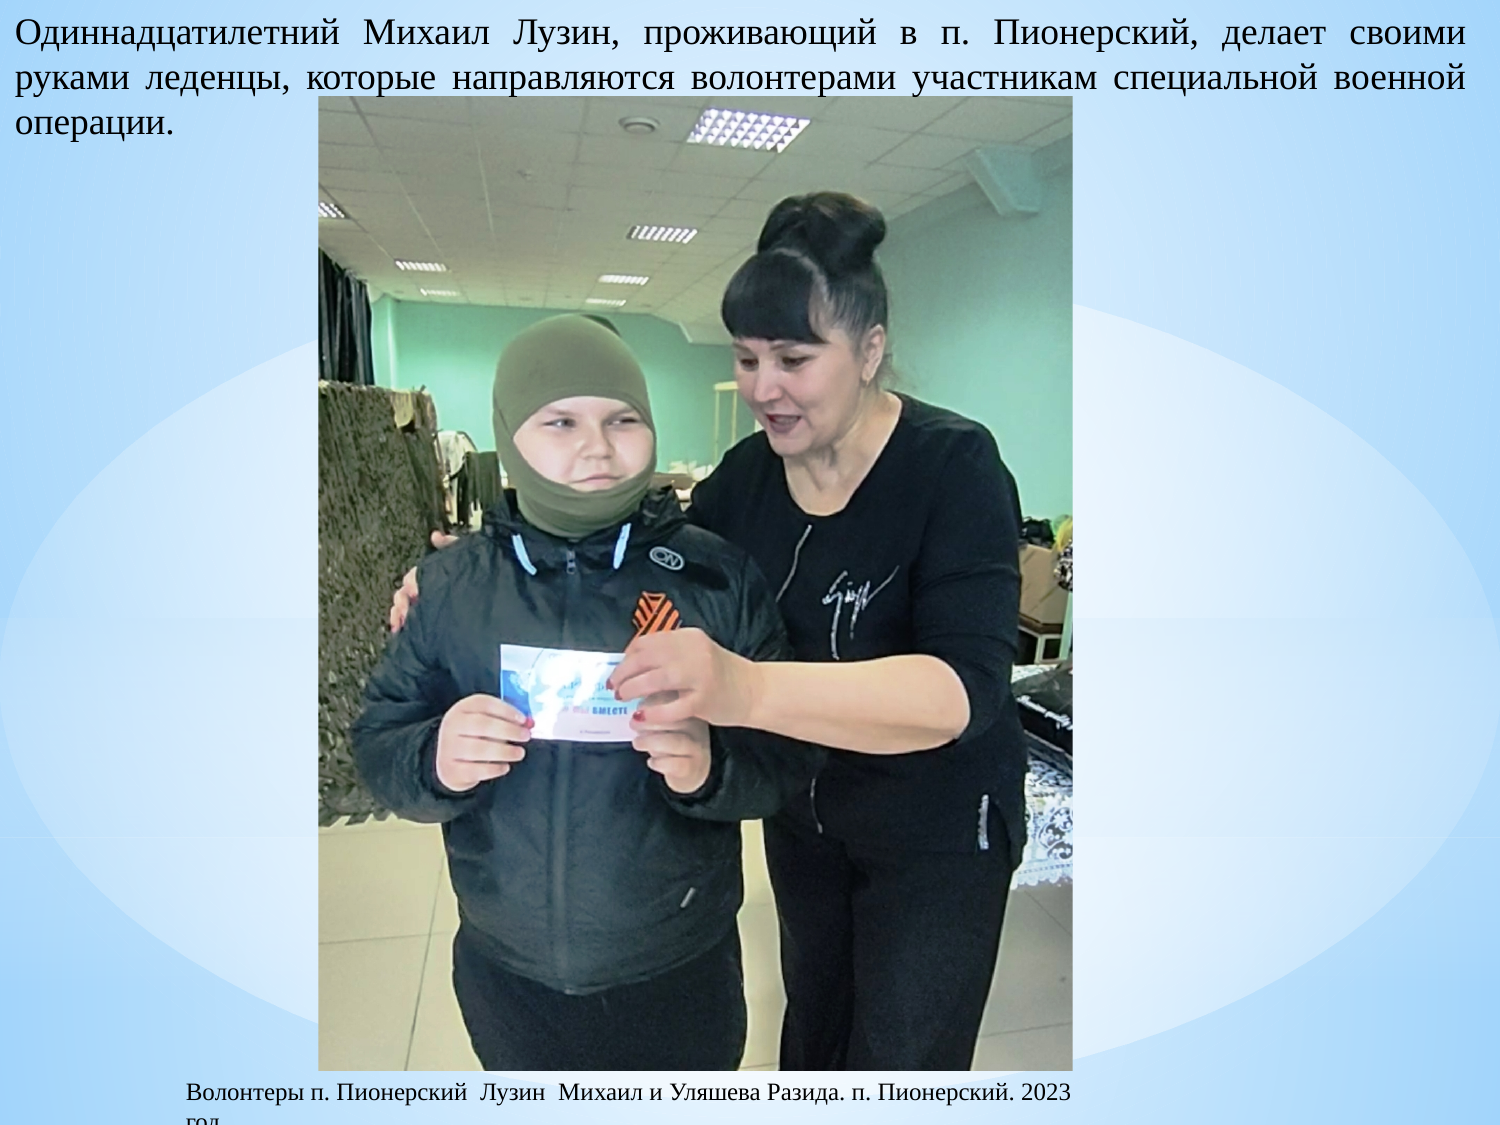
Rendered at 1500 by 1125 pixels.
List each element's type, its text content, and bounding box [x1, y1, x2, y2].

picture [318, 95, 1073, 1071]
text_box Волонтеры п. Пионерский Лузин Михаил и Уляшева Разида. п. Пионерский. 2023 год. [171, 1068, 1128, 1125]
text_box Одиннадцатилетний Михаил Лузин, проживающий в п. Пионерский, делает своими руками леденцы, которые направляются волонтерами участникам специальной военной операции. [0, 0, 1483, 150]
